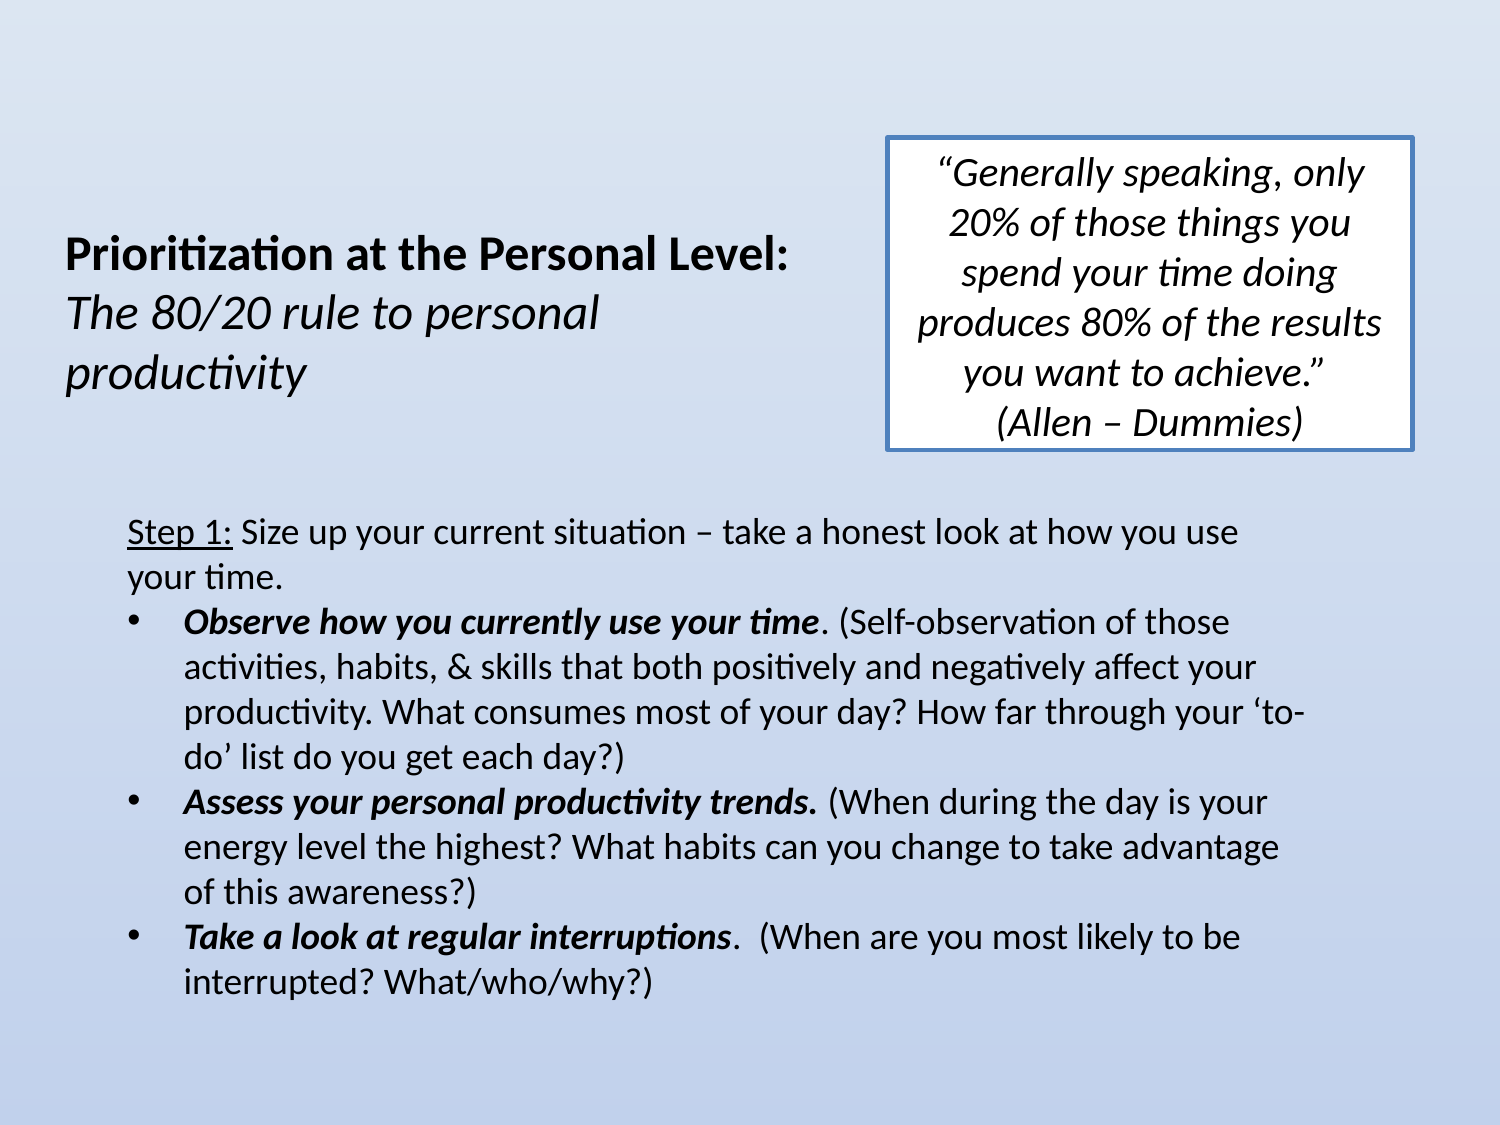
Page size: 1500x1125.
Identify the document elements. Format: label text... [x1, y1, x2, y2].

list “Generally speaking, only 20% of those things you spend your time doing produces 80% of the results you want to achieve.” (Allen – Dummies) [885, 135, 1415, 452]
text_box Step 1: Size up your current situation – take a honest look at how you use your time. Observe how you currently use your time. (Self-observation of those activities, habits, & skills that both positively and negatively affect your productivity. What consumes most of your day? How far through your ‘to-do’ list do you get each day?) Assess your personal productivity trends. (When during the day is your energy level the highest? What habits can you change to take advantage of this awareness?) Take a look at regular interruptions. (When are you most likely to be interrupted? What/who/why?) [112, 499, 1325, 1010]
title Prioritization at the Personal Level: The 80/20 rule to personal productivity [50, 212, 825, 413]
